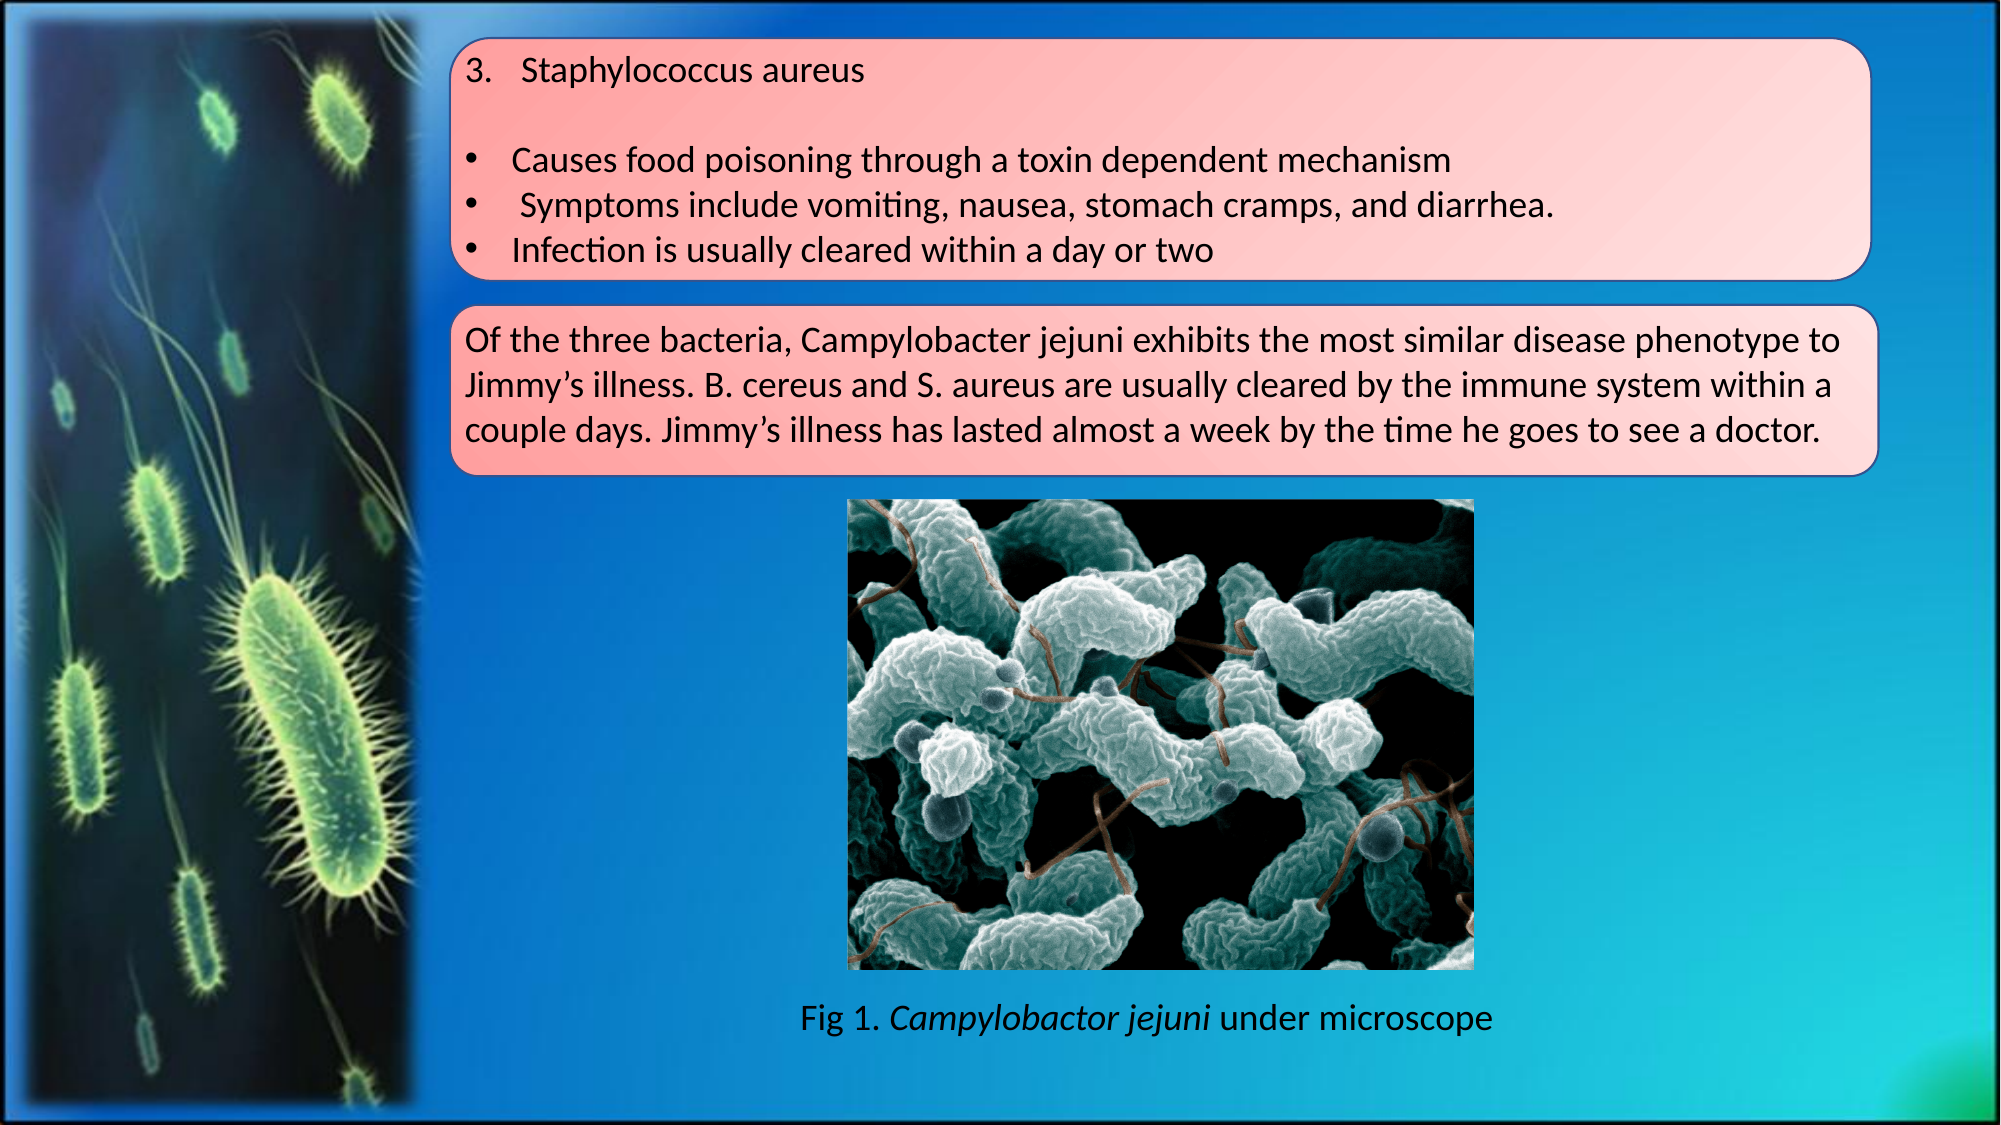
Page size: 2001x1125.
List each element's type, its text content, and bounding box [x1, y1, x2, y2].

text_box Fig 1. Campylobactor jejuni under microscope [1396, 985, 1569, 1046]
text_box Fig 1. Campylobactor jejuni under microscope [785, 985, 926, 1046]
text_box Staphylococcus aureus Causes food poisoning through a toxin dependent mechanism Symptoms include vomiting, nausea, stomach cramps, and diarrhea. Infection is usually cleared within a day or two Of the three bacteria, Campylobacter jejuni exhibits the most similar disease phenotype to Jimmy’s illness. B. cereus and S. aureus are usually cleared by the immune system within a couple days. Jimmy’s illness has lasted almost a week by the time he goes to see a doctor. [449, 38, 1938, 818]
picture [0, 0, 2001, 1125]
